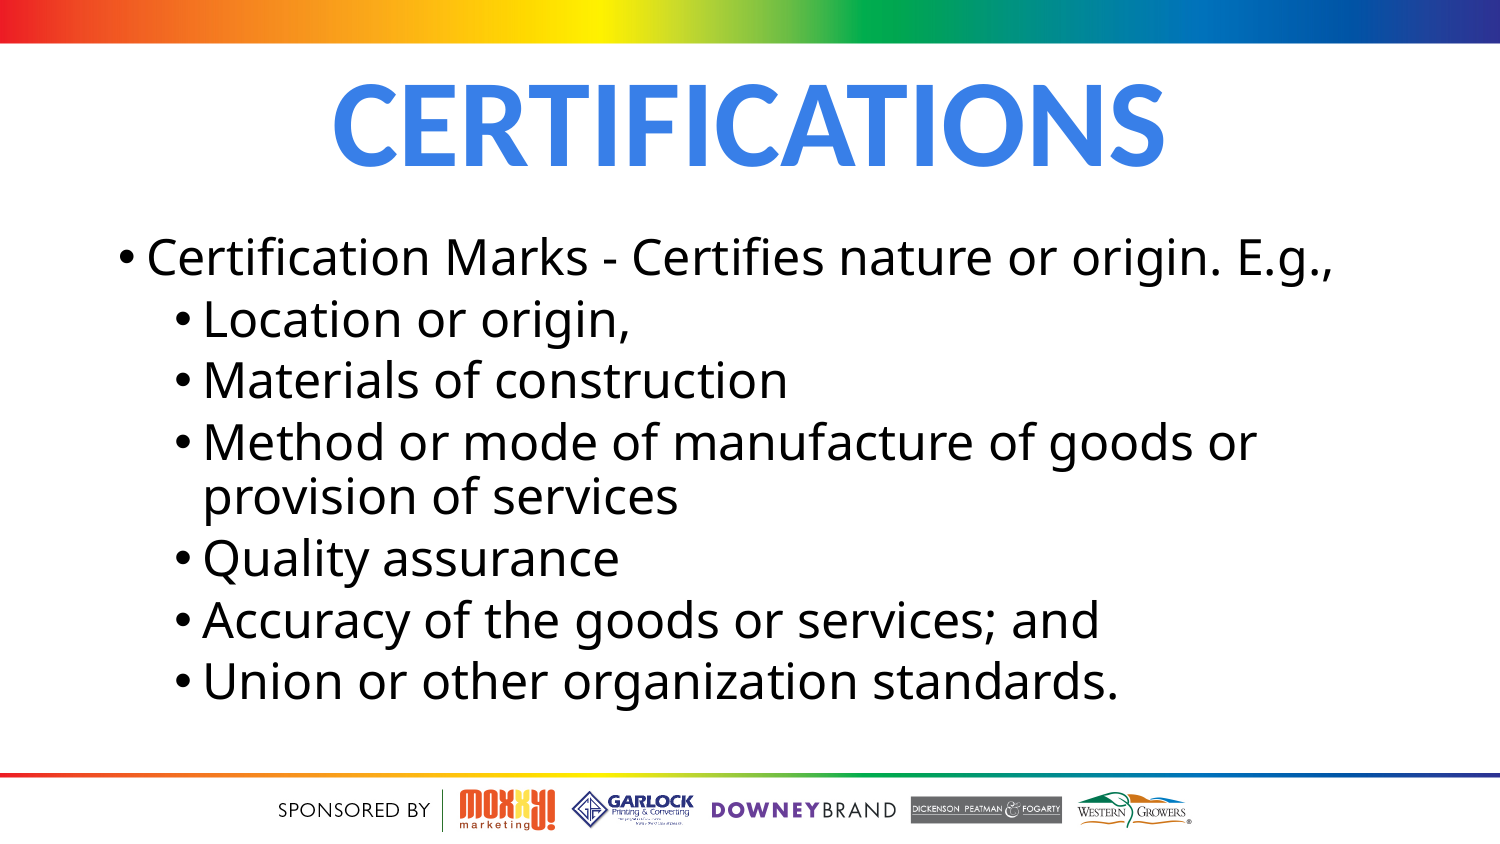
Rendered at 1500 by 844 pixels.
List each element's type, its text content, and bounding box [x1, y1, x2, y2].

list Certification Marks - Certifies nature or origin. E.g., Location or origin, Materials of construction Method or mode of manufacture of goods or provision of services Quality assurance Accuracy of the goods or services; and Union or other organization standards. [103, 224, 1397, 760]
picture [0, 0, 1500, 844]
title Certifications [103, 44, 1397, 208]
